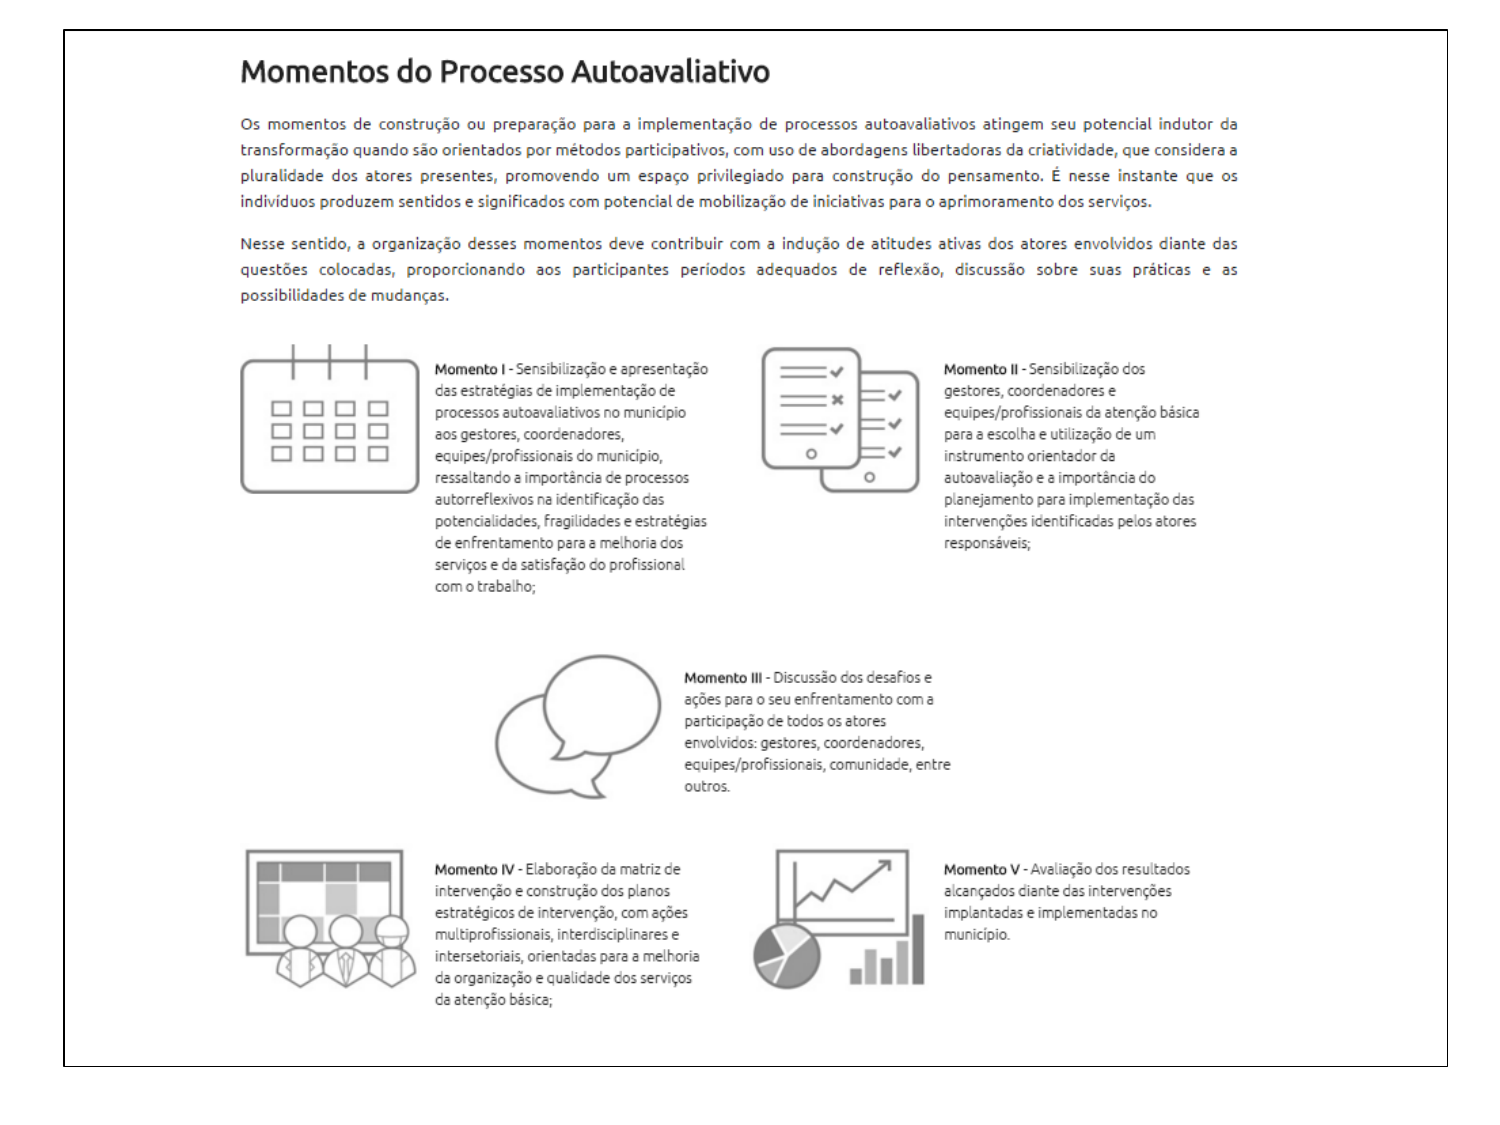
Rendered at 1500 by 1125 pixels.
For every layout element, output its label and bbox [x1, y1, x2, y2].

picture [64, 30, 1448, 1066]
